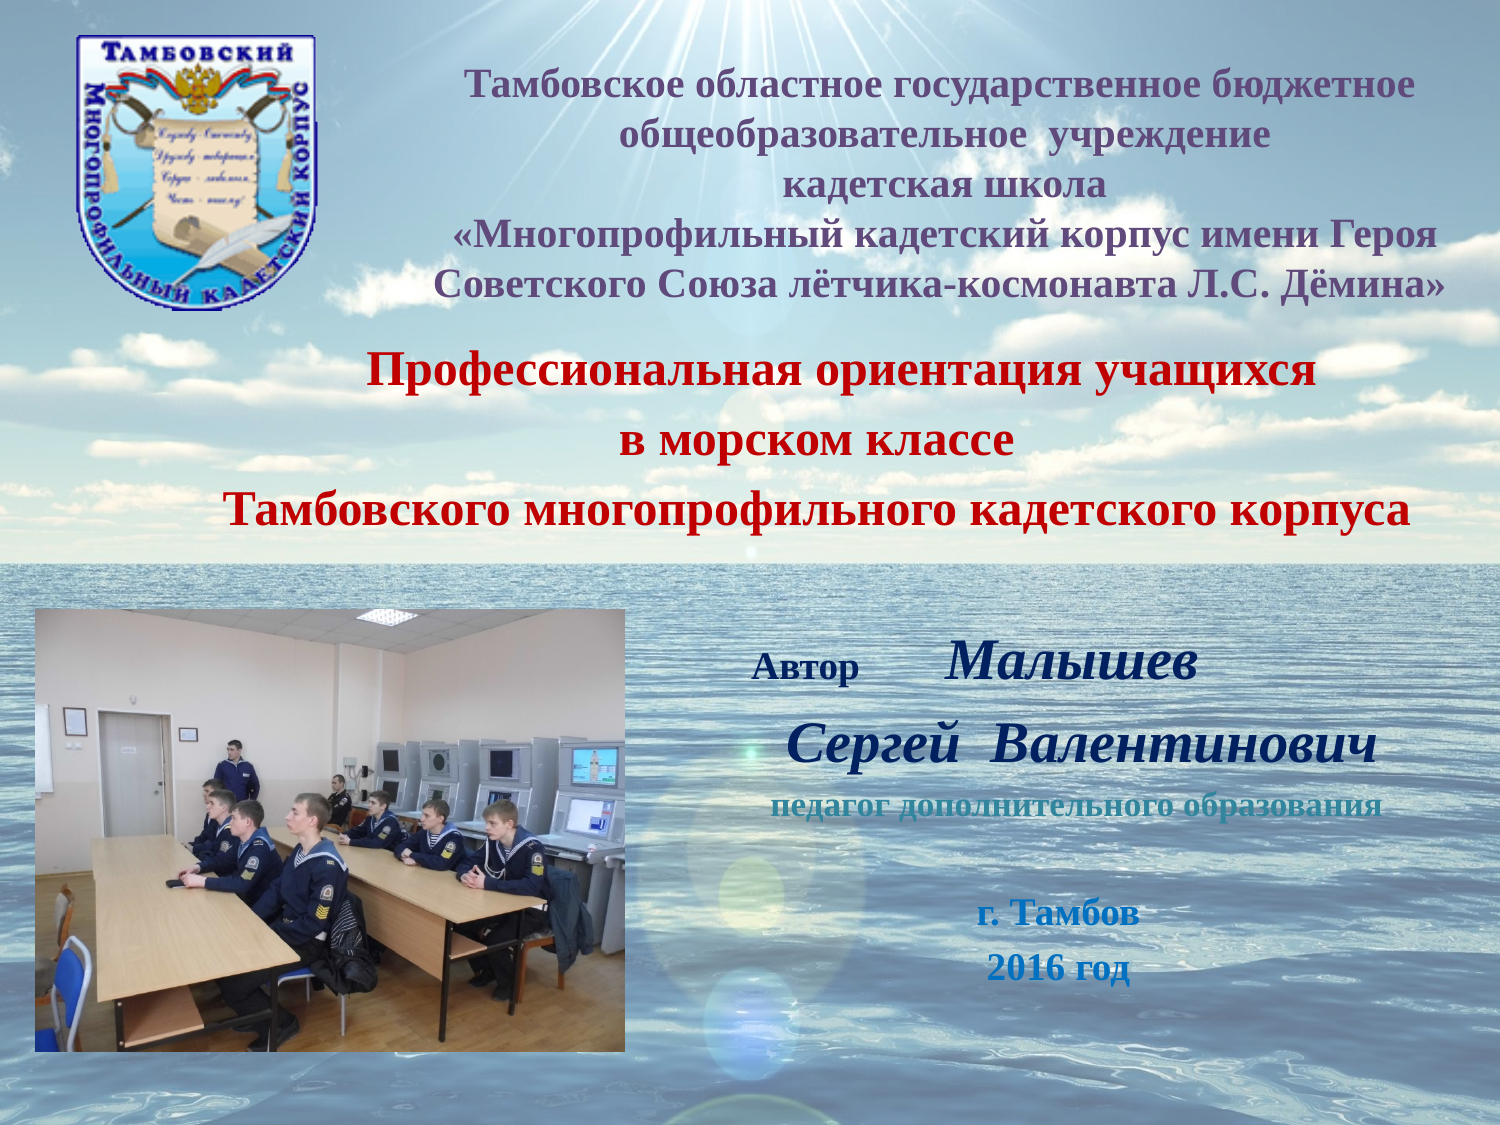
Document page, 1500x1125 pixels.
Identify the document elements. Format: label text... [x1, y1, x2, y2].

list Профессиональная ориентация учащихся в морском классе Тамбовского многопрофильного кадетского корпуса [105, 328, 1454, 528]
title Тамбовское областное государственное бюджетное общеобразовательное учреждение кадетская школа «Многопрофильный кадетский корпус имени Героя Советского Союза лётчика-космонавта Л.С. Дёмина» [379, 45, 1500, 317]
list Автор Малышев Сергей Валентинович педагог дополнительного образования г. Тамбов 2016 год [667, 609, 1430, 1029]
picture [70, 34, 325, 311]
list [34, 609, 626, 1052]
